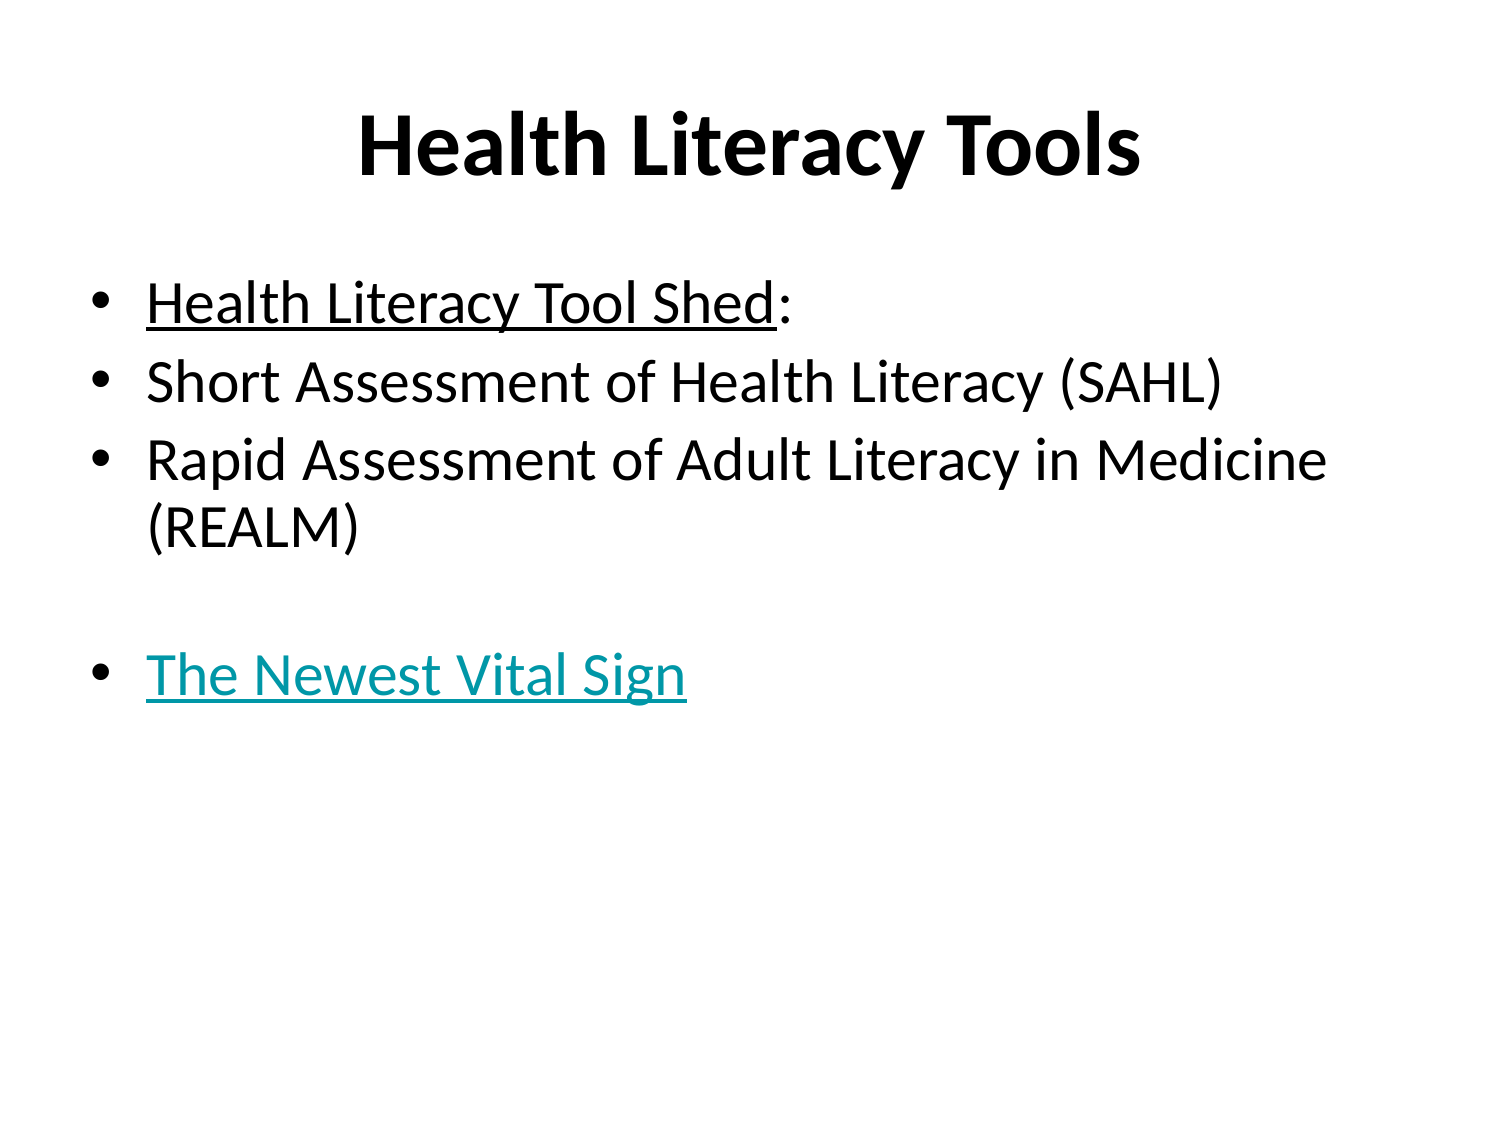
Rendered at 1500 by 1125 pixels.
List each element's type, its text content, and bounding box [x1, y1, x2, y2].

list Health Literacy Tool Shed: Short Assessment of Health Literacy (SAHL) Rapid Assessment of Adult Literacy in Medicine (REALM) The Newest Vital Sign [75, 262, 1425, 1005]
title Health Literacy Tools [75, 45, 1425, 233]
